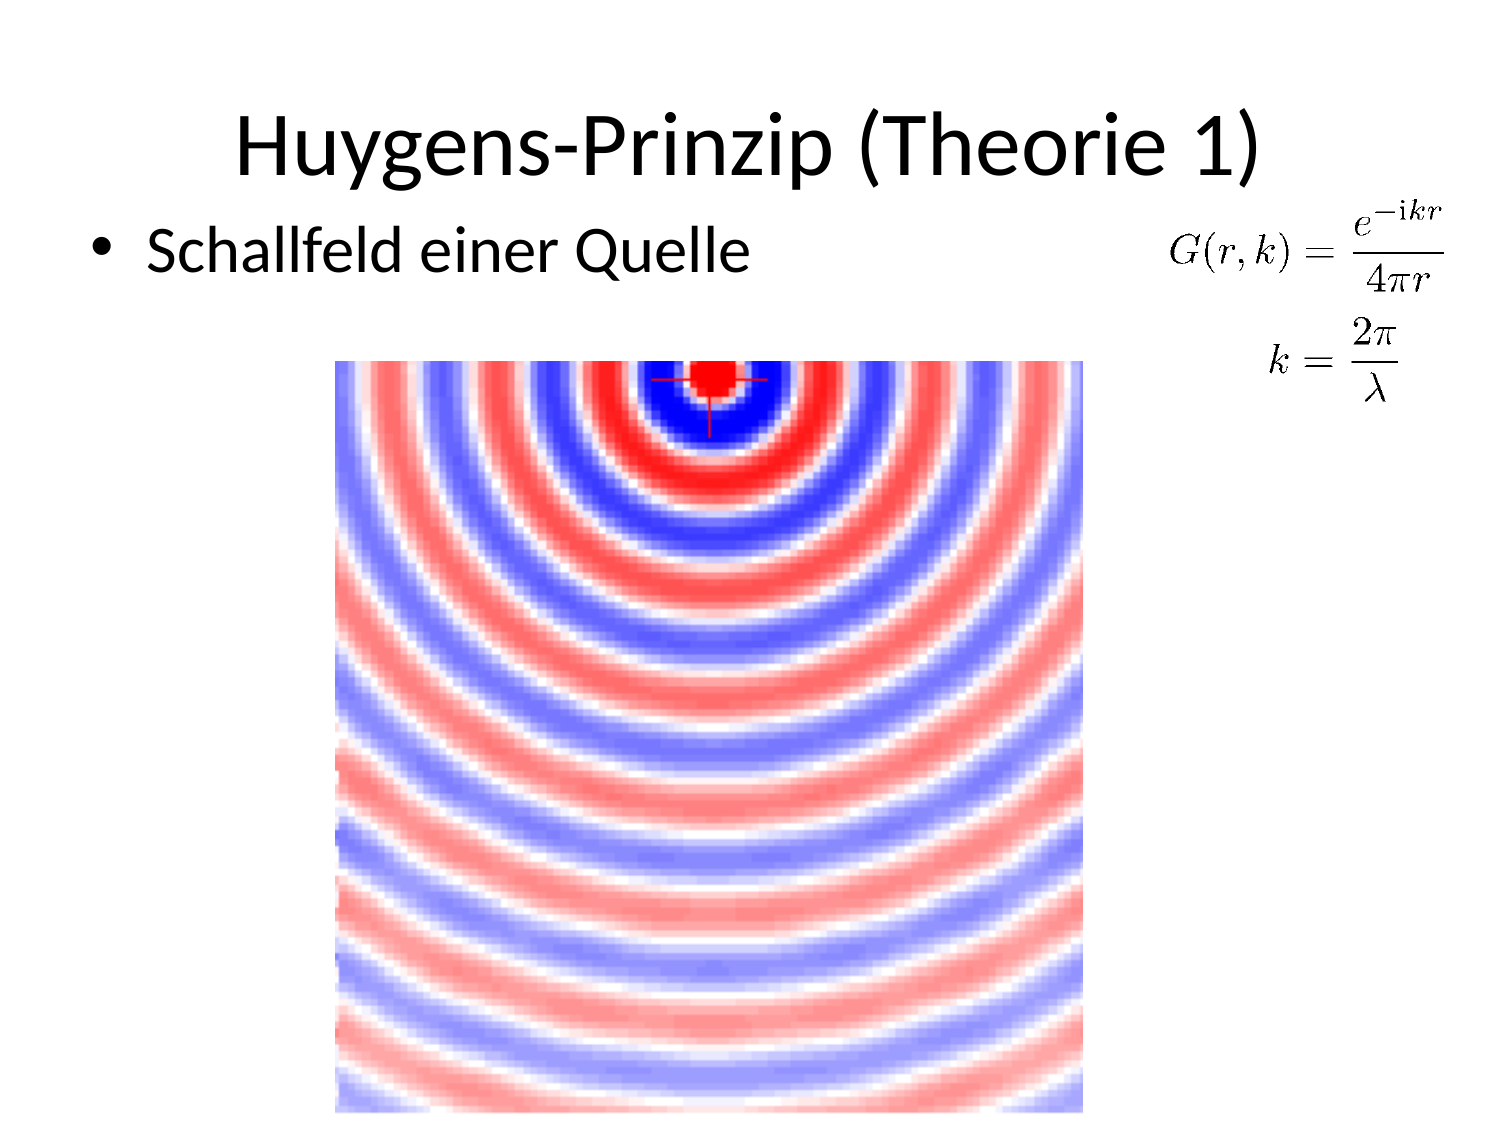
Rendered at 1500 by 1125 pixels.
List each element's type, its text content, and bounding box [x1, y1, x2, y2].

title Huygens-Prinzip (Theorie 1) [75, 45, 1425, 198]
picture [1269, 314, 1400, 403]
list Schallfeld einer Quelle [75, 198, 1425, 941]
picture [334, 361, 1083, 1118]
picture [1168, 195, 1448, 293]
